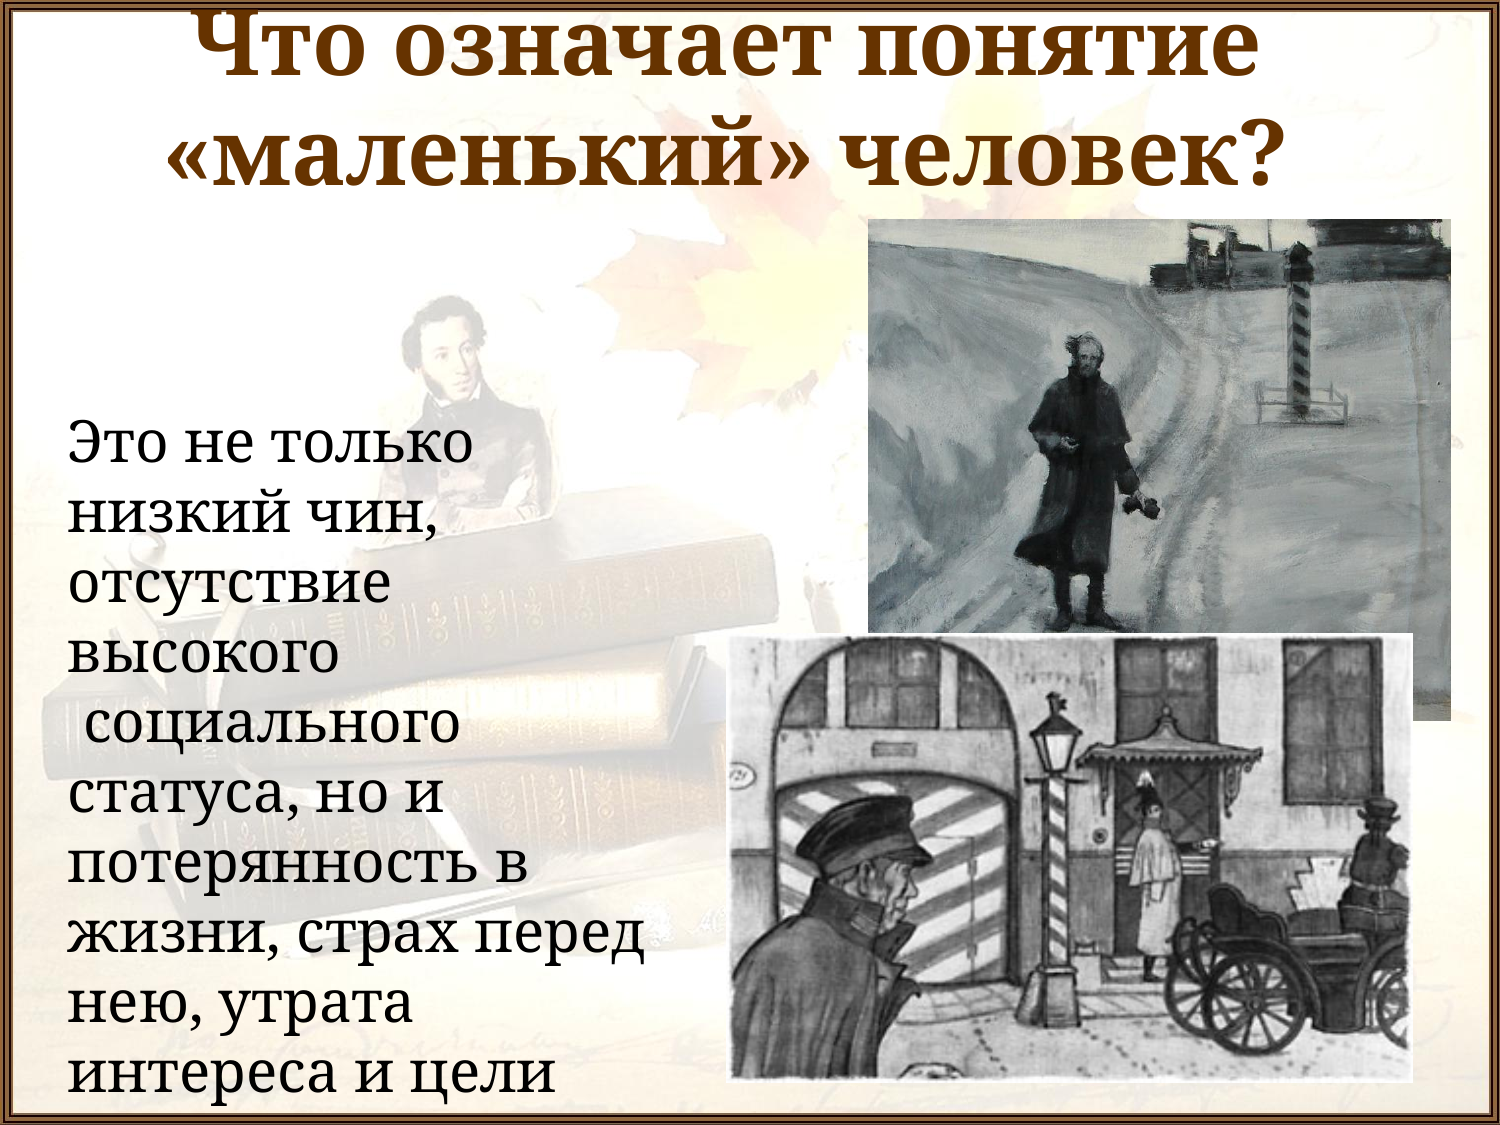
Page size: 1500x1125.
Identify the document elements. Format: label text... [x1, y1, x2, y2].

title Что означает понятие «маленький» человек? [51, 54, 1402, 243]
picture [0, 0, 1500, 1125]
text_box Это не только низкий чин, отсутствие высокого социального статуса, но и потерянность в жизни, страх перед нею, утрата интереса и цели [53, 397, 691, 1112]
